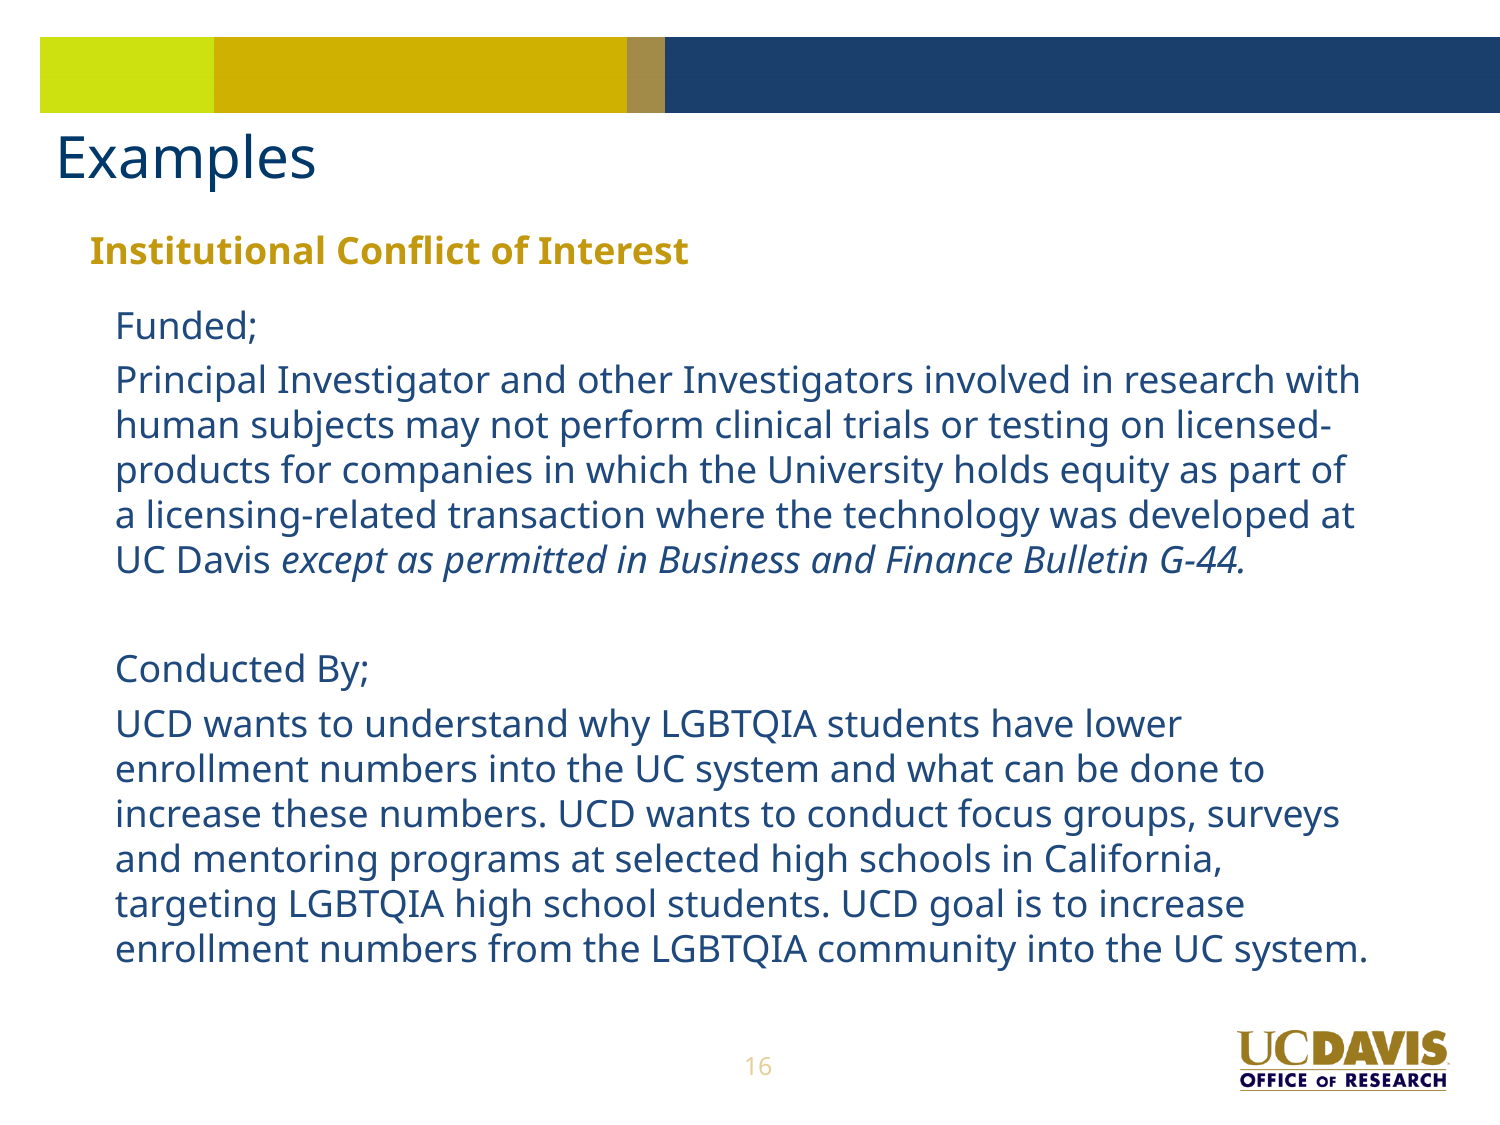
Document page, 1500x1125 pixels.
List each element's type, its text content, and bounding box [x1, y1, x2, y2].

picture [40, 37, 1500, 112]
subtitle Funded; Principal Investigator and other Investigators involved in research with human subjects may not perform clinical trials or testing on licensed-products for companies in which the University holds equity as part of a licensing-related transaction where the technology was developed at UC Davis except as permitted in Business and Finance Bulletin G-44. Conducted By; UCD wants to understand why LGBTQIA students have lower enrollment numbers into the UC system and what can be done to increase these numbers. UCD wants to conduct focus groups, surveys and mentoring programs at selected high schools in California, targeting LGBTQIA high school students. UCD goal is to increase enrollment numbers from the LGBTQIA community into the UC system. [99, 294, 1388, 997]
picture [1237, 1030, 1450, 1091]
slide_number 16 [712, 1037, 788, 1098]
title Examples [40, 112, 1500, 198]
list Institutional Conflict of Interest [75, 219, 875, 282]
